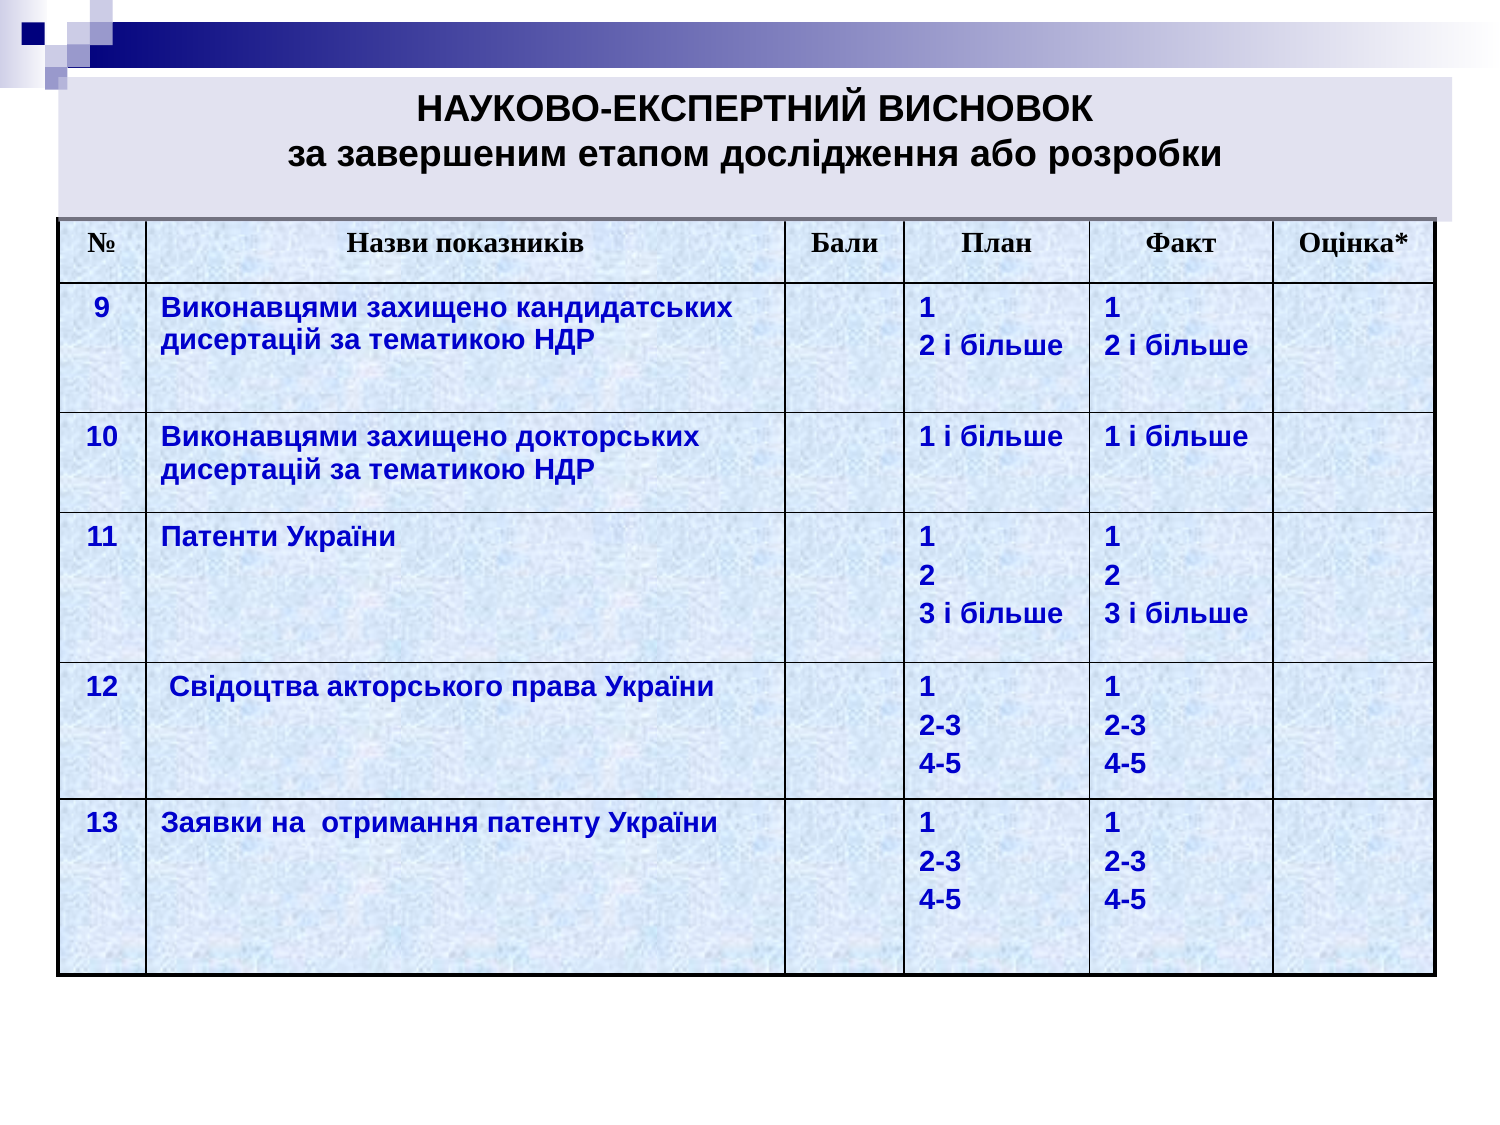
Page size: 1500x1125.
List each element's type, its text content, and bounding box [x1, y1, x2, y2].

table_cell Патенти України [147, 513, 784, 662]
table_cell 1 2 і більше [1090, 284, 1272, 412]
table_cell [786, 663, 903, 798]
table_cell 9 [60, 284, 145, 412]
table_header Бали [786, 222, 903, 282]
table_cell 1 2 3 і більше [1090, 513, 1272, 662]
table_cell [786, 284, 903, 412]
table_cell Виконавцями захищено докторських дисертацій за тематикою НДР [147, 413, 784, 512]
table_cell [786, 513, 903, 662]
table_cell Виконавцями захищено кандидатських дисертацій за тематикою НДР [147, 284, 784, 412]
table_cell 1 2-3 4-5 [1090, 663, 1272, 798]
table_cell Заявки на отримання патенту України [147, 800, 784, 973]
table_cell 1 2-3 4-5 [1090, 800, 1272, 973]
table_cell 10 [60, 413, 145, 512]
table_cell 1 2 і більше [905, 284, 1089, 412]
table_cell 1 і більше [905, 413, 1089, 512]
table_cell [1274, 284, 1433, 412]
table_cell 1 2-3 4-5 [905, 663, 1089, 798]
table_header Назви показників [147, 222, 784, 282]
text_box НАУКОВО-ЕКСПЕРТНИЙ ВИСНОВОК за завершеним етапом дослідження або розробки [58, 77, 1453, 222]
table_cell Свідоцтва акторського права України [147, 663, 784, 798]
table_cell 13 [60, 800, 145, 973]
table_cell [1274, 663, 1433, 798]
table_header План [905, 222, 1089, 282]
table_cell [786, 800, 903, 973]
table_cell [786, 413, 903, 512]
table_cell 1 2 3 і більше [905, 513, 1089, 662]
table_header № [60, 222, 145, 282]
table_cell 1 2-3 4-5 [905, 800, 1089, 973]
table_header Оцінка* [1274, 222, 1433, 282]
table_cell [1274, 513, 1433, 662]
table_cell [1274, 800, 1433, 973]
table_cell 12 [60, 663, 145, 798]
table_cell 11 [60, 513, 145, 662]
table_cell [1274, 413, 1433, 512]
table_header Факт [1090, 222, 1272, 282]
table_cell 1 і більше [1090, 413, 1272, 512]
